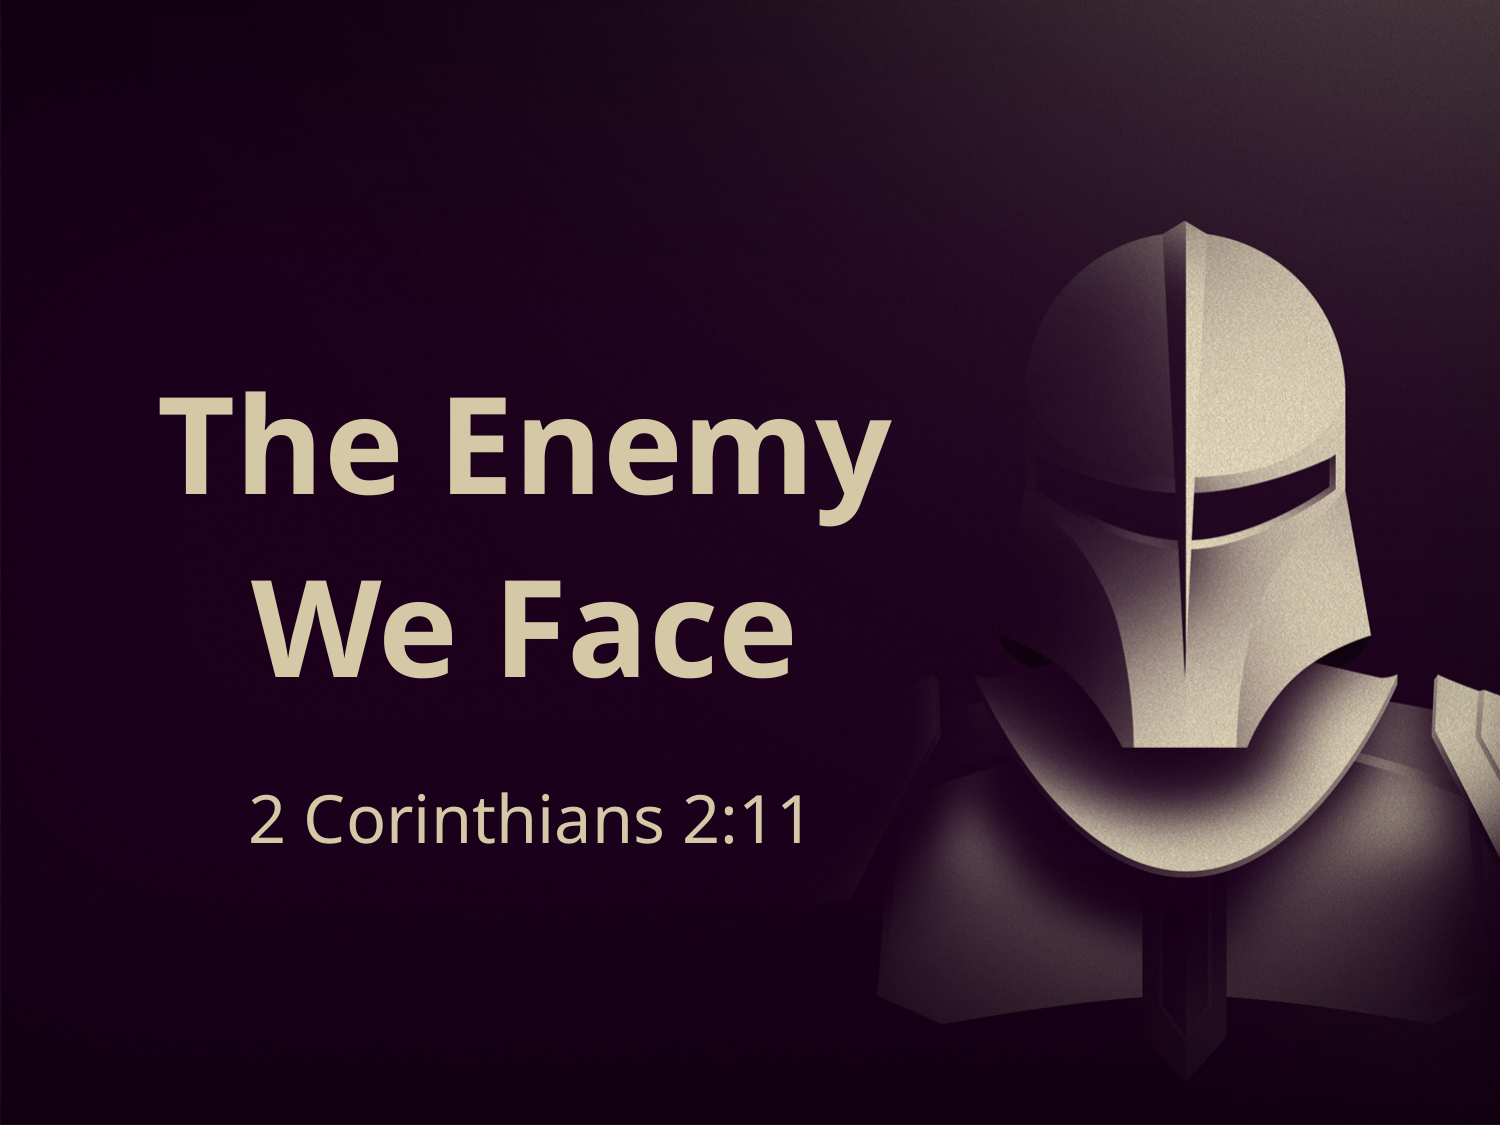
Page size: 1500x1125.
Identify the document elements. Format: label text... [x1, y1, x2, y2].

picture [0, 0, 1500, 1125]
title The Enemy We Face [125, 338, 925, 729]
list 2 Corinthians 2:11 [188, 759, 876, 876]
